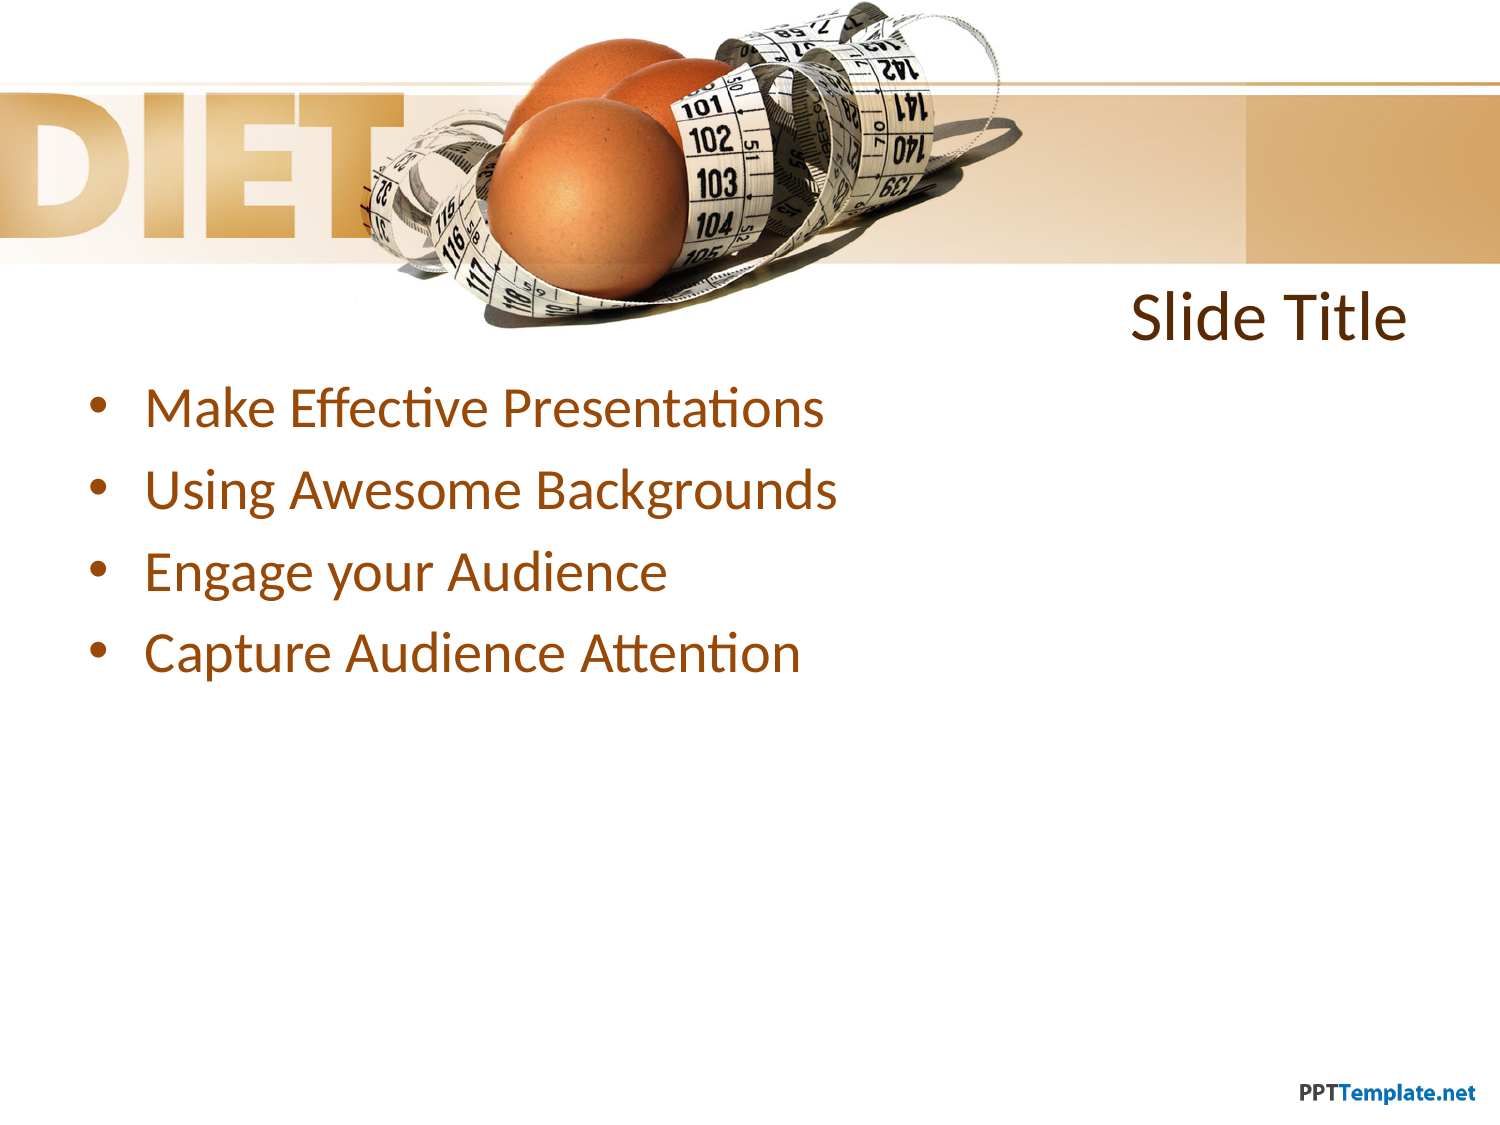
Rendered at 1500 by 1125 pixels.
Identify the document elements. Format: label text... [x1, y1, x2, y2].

title Slide Title [73, 261, 1424, 362]
list Make Effective Presentations Using Awesome Backgrounds Engage your Audience Capture Audience Attention [73, 362, 1424, 1064]
picture [0, 0, 1500, 1125]
